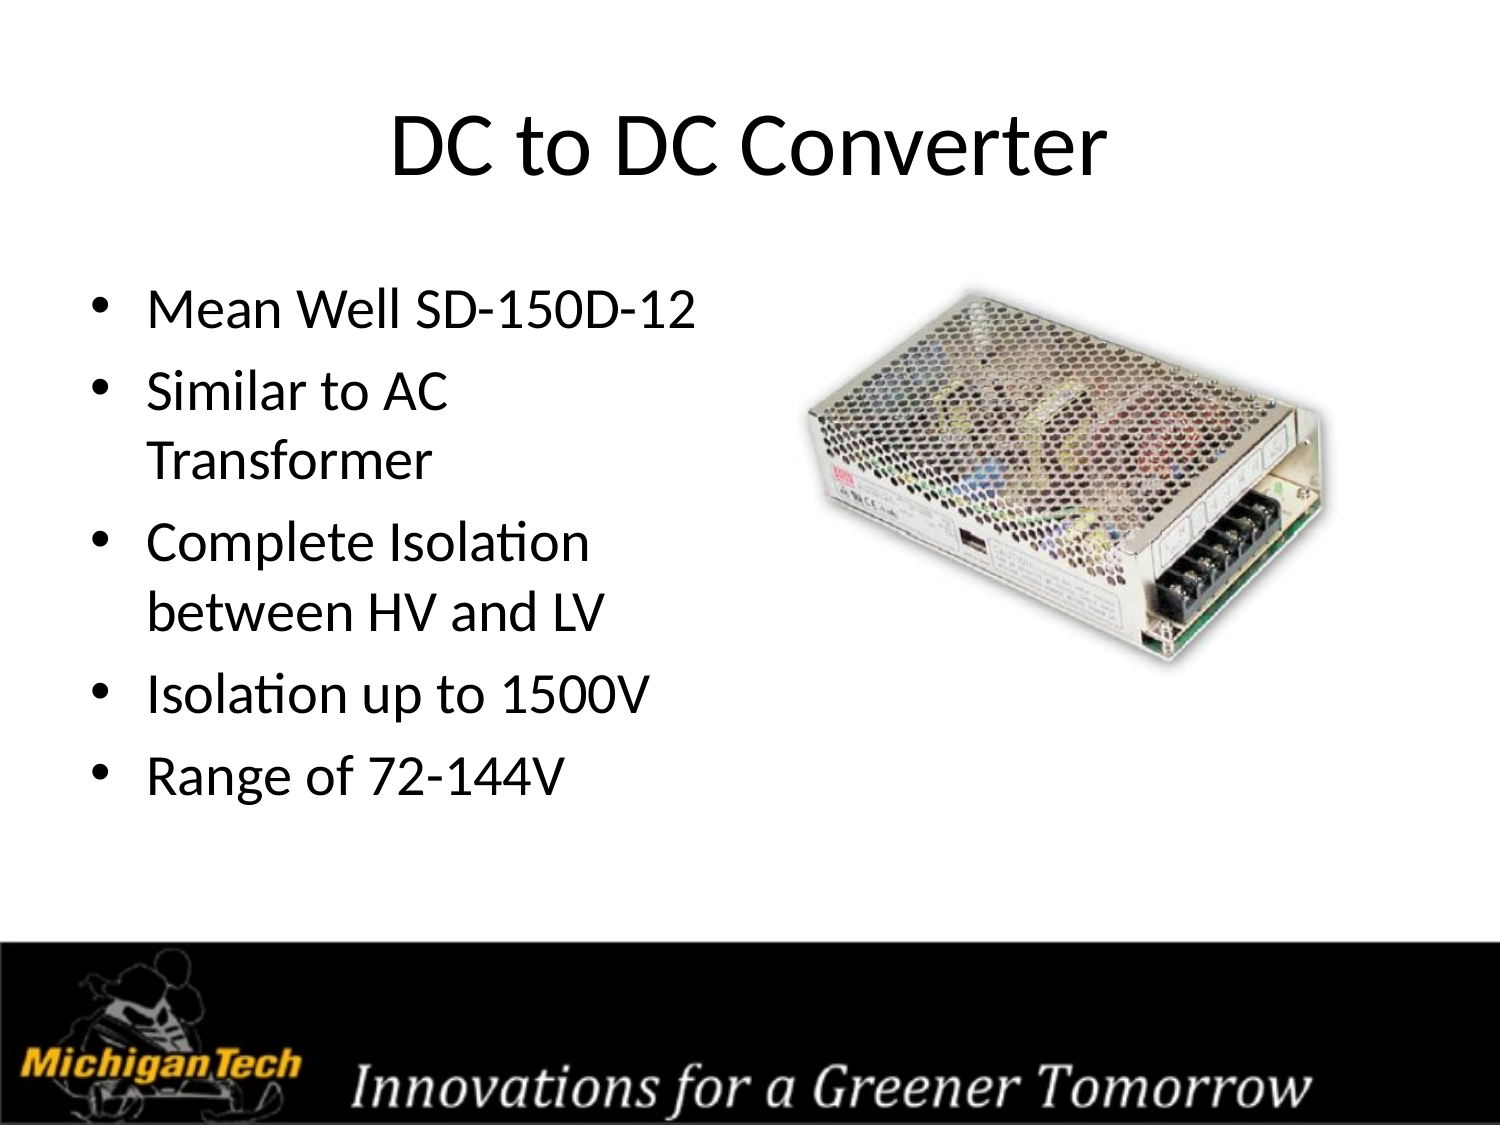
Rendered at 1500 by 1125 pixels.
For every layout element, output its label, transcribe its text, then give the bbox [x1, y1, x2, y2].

picture [737, 262, 1370, 690]
title DC to DC Converter [75, 45, 1425, 233]
picture [0, 941, 1500, 1125]
list Mean Well SD-150D-12 Similar to AC Transformer Complete Isolation between HV and LV Isolation up to 1500V Range of 72-144V [75, 262, 738, 940]
